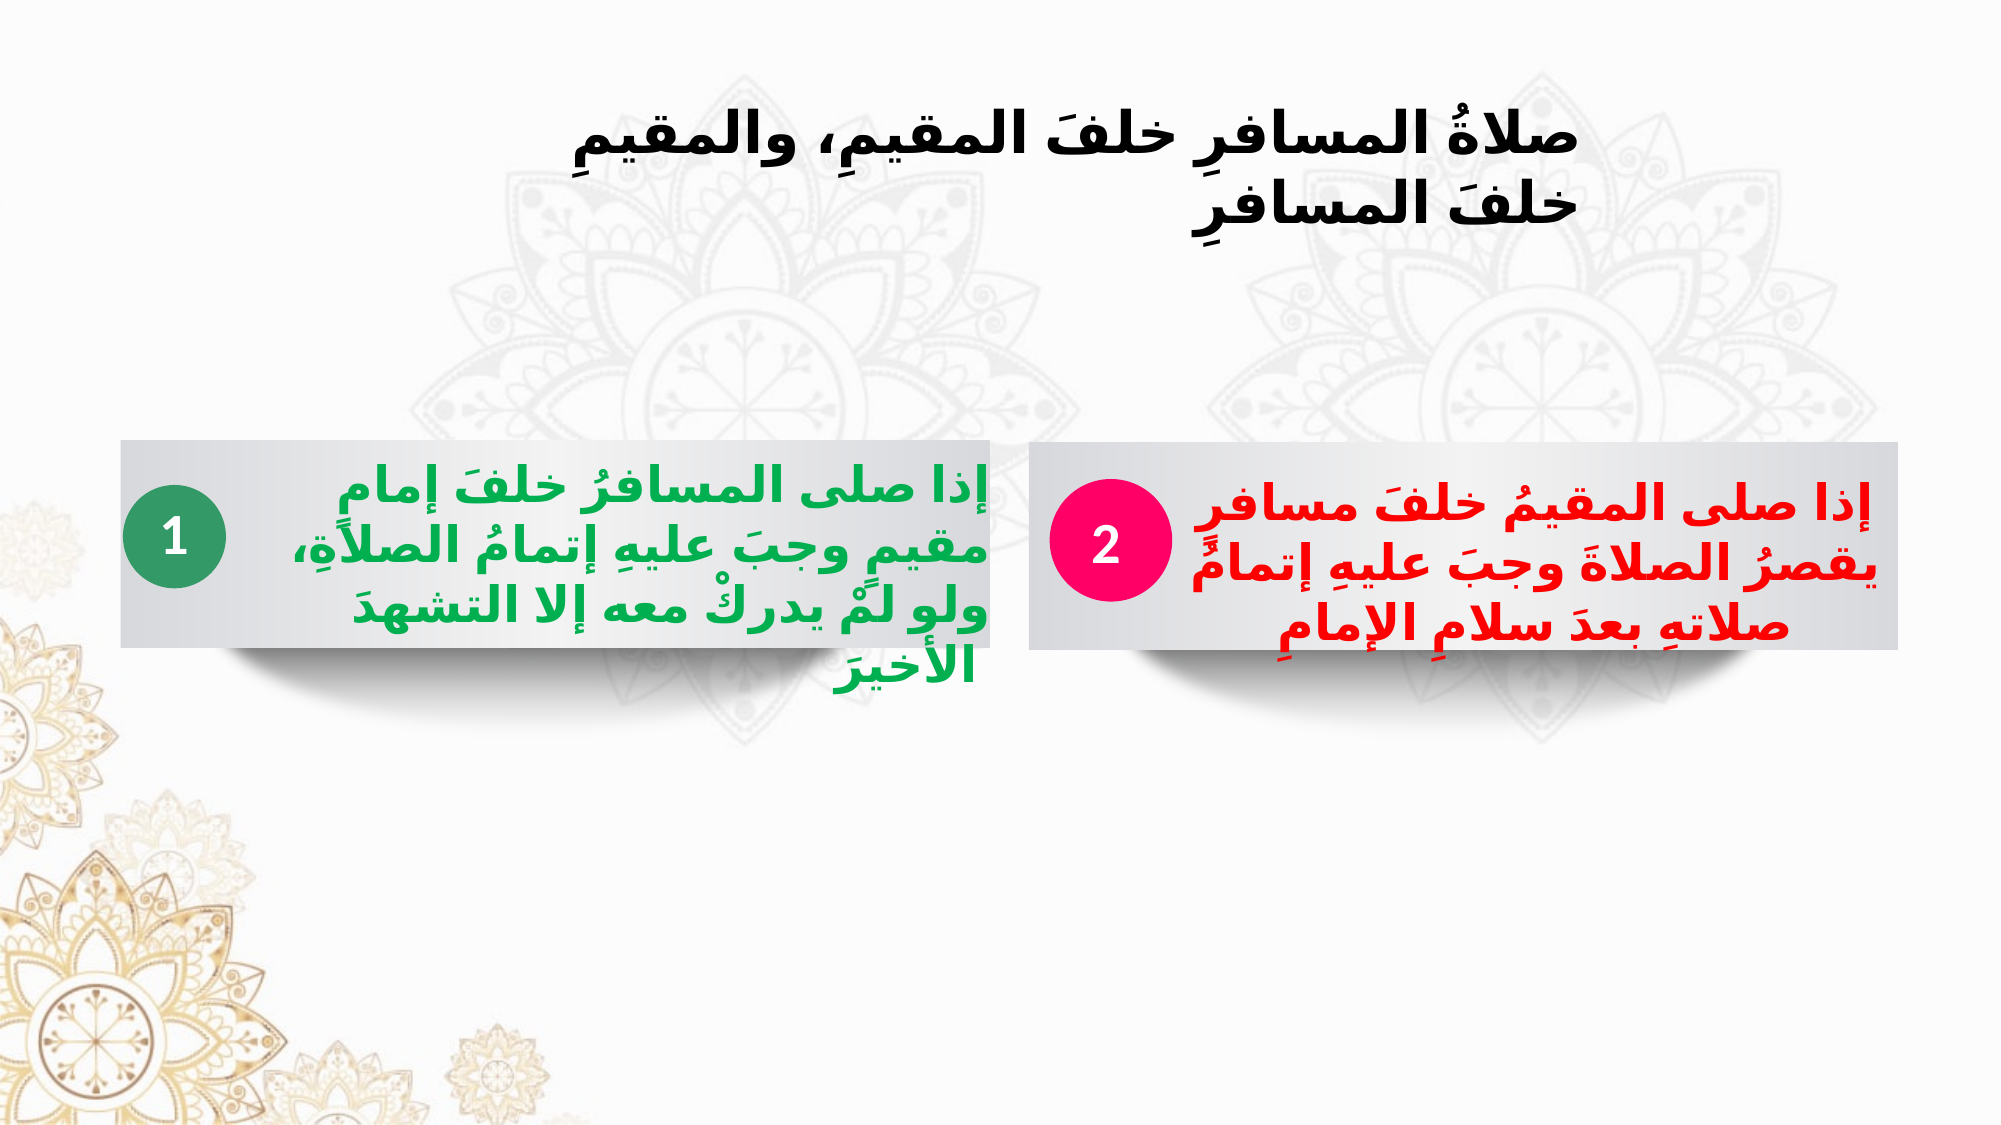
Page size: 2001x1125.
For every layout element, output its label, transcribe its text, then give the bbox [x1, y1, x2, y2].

picture [0, 0, 2001, 1125]
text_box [113, 440, 1006, 748]
text_box صلاةُ المسافرِ خلفَ المقيمِ، والمقيمِ خلفَ المسافرِ [493, 87, 1597, 243]
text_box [1028, 442, 1898, 750]
